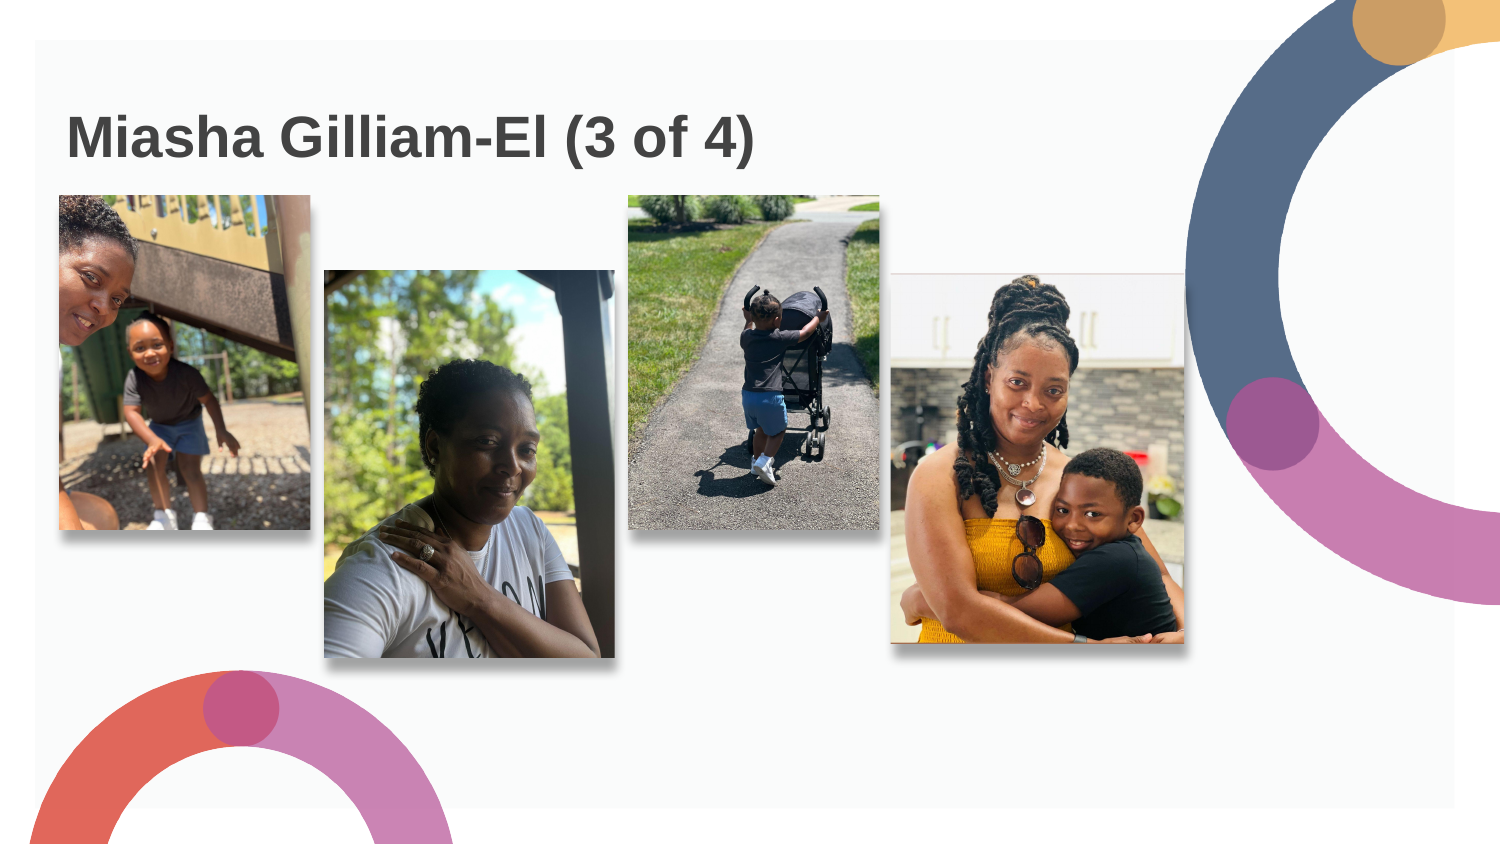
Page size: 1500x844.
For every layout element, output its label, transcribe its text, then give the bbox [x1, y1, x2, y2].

picture [1185, 0, 1500, 605]
title Miasha Gilliam-El (3 of 4) [51, 84, 1449, 179]
picture [890, 273, 1185, 644]
picture [58, 194, 311, 531]
picture [627, 194, 880, 531]
picture [25, 670, 457, 844]
picture [323, 269, 615, 658]
